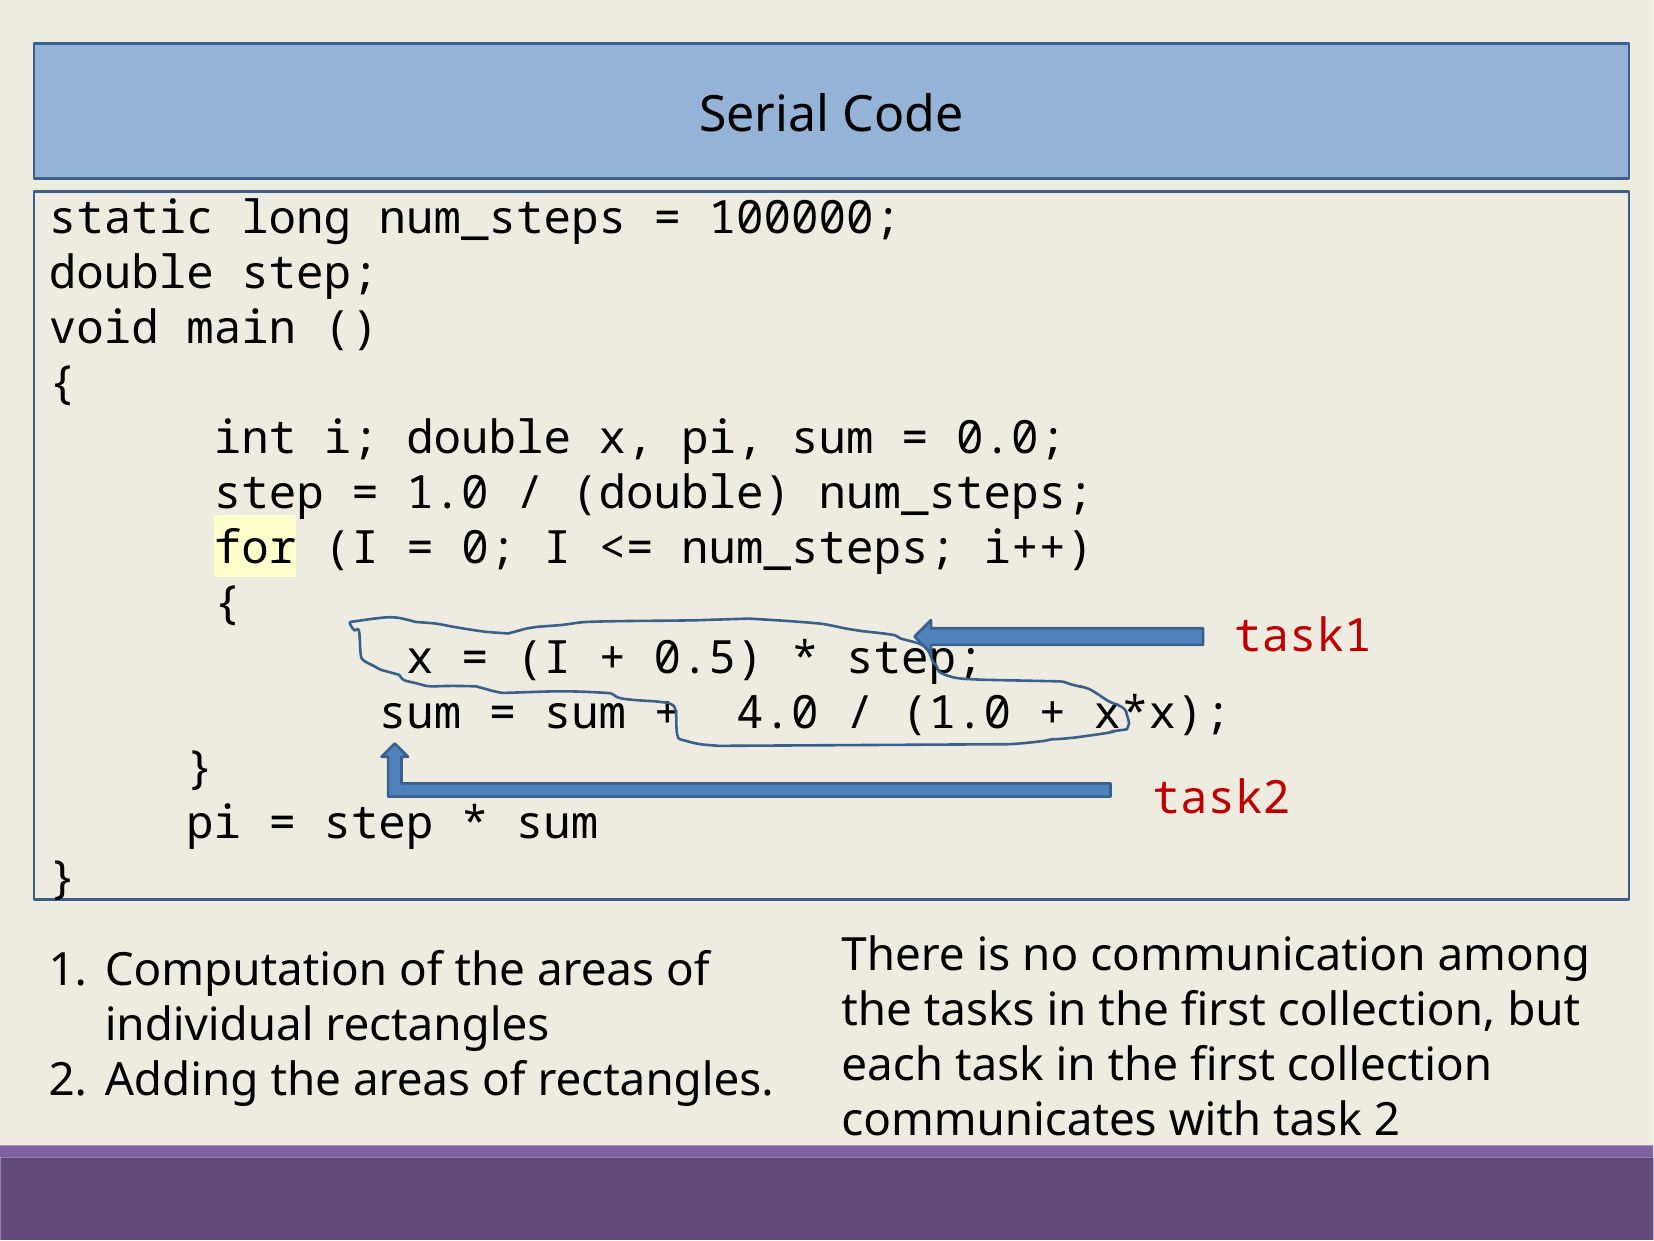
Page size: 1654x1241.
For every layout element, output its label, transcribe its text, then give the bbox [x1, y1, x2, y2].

text_box Serial Code [33, 42, 1630, 180]
text_box Computation of the areas of individual rectangles Adding the areas of rectangles. [33, 932, 804, 1112]
text_box task2 [1137, 760, 1417, 831]
text_box static long num_steps = 100000; double step; void main () { int i; double x, pi, sum = 0.0; step = 1.0 / (double) num_steps; for (I = 0; I <= num_steps; i++) { x = (I + 0.5) * step; sum = sum + 4.0 / (1.0 + x*x); } pi = step * sum } [33, 190, 1630, 901]
text_box task1 [1219, 598, 1417, 669]
text_box [380, 742, 1112, 798]
text_box [348, 615, 1131, 748]
text_box [913, 618, 1205, 654]
text_box There is no communication among the tasks in the first collection, but each task in the first collection communicates with task 2 [826, 917, 1629, 1153]
